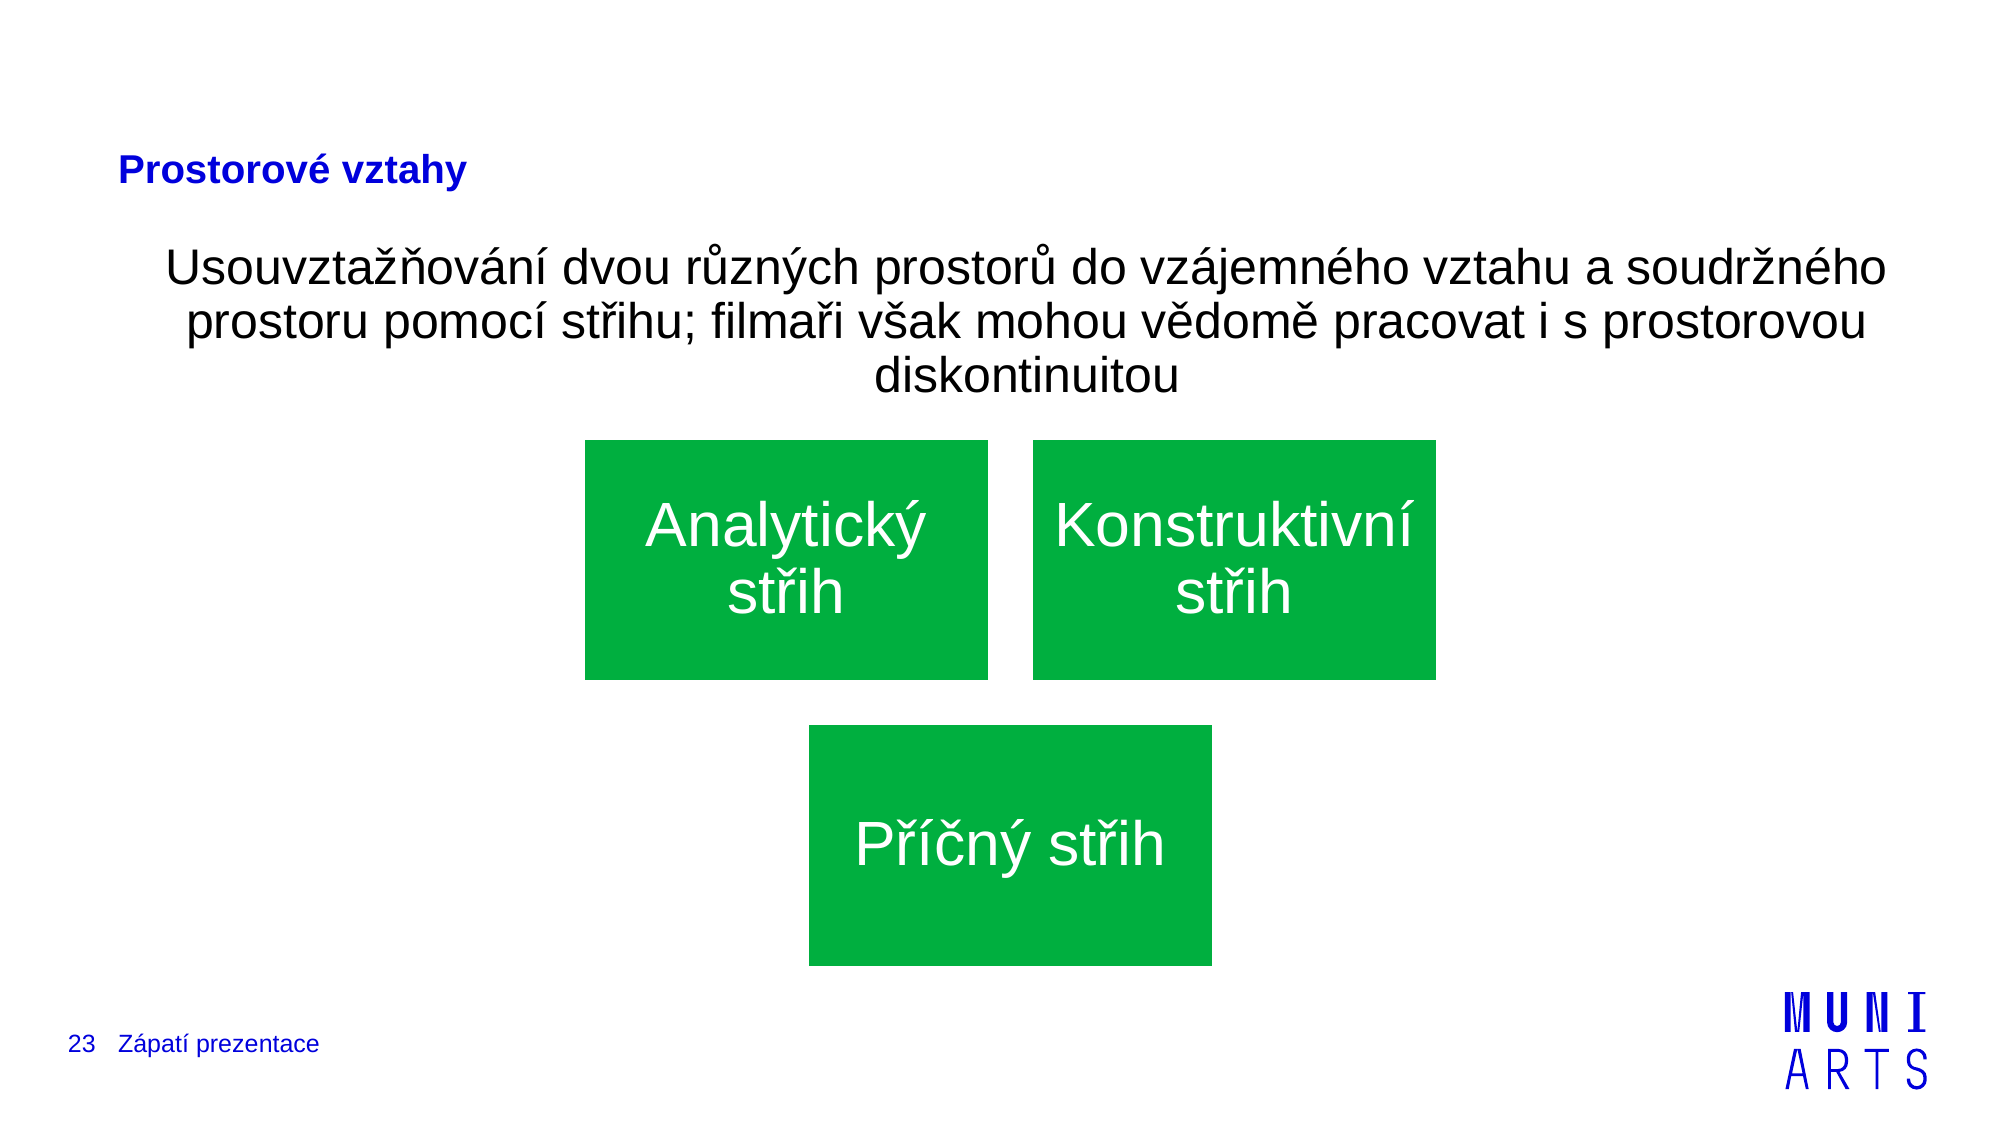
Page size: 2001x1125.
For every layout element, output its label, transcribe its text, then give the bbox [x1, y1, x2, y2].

slide_number 23 [67, 1021, 110, 1063]
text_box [582, 362, 1439, 1043]
footer Zápatí prezentace [118, 1021, 1418, 1063]
text_box Usouvztažňování dvou různých prostorů do vzájemného vztahu a soudržného prostoru pomocí střihu; filmaři však mohou vědomě pracovat i s prostorovou diskontinuitou [132, 241, 1923, 921]
title Prostorové vztahy [118, 118, 1883, 193]
